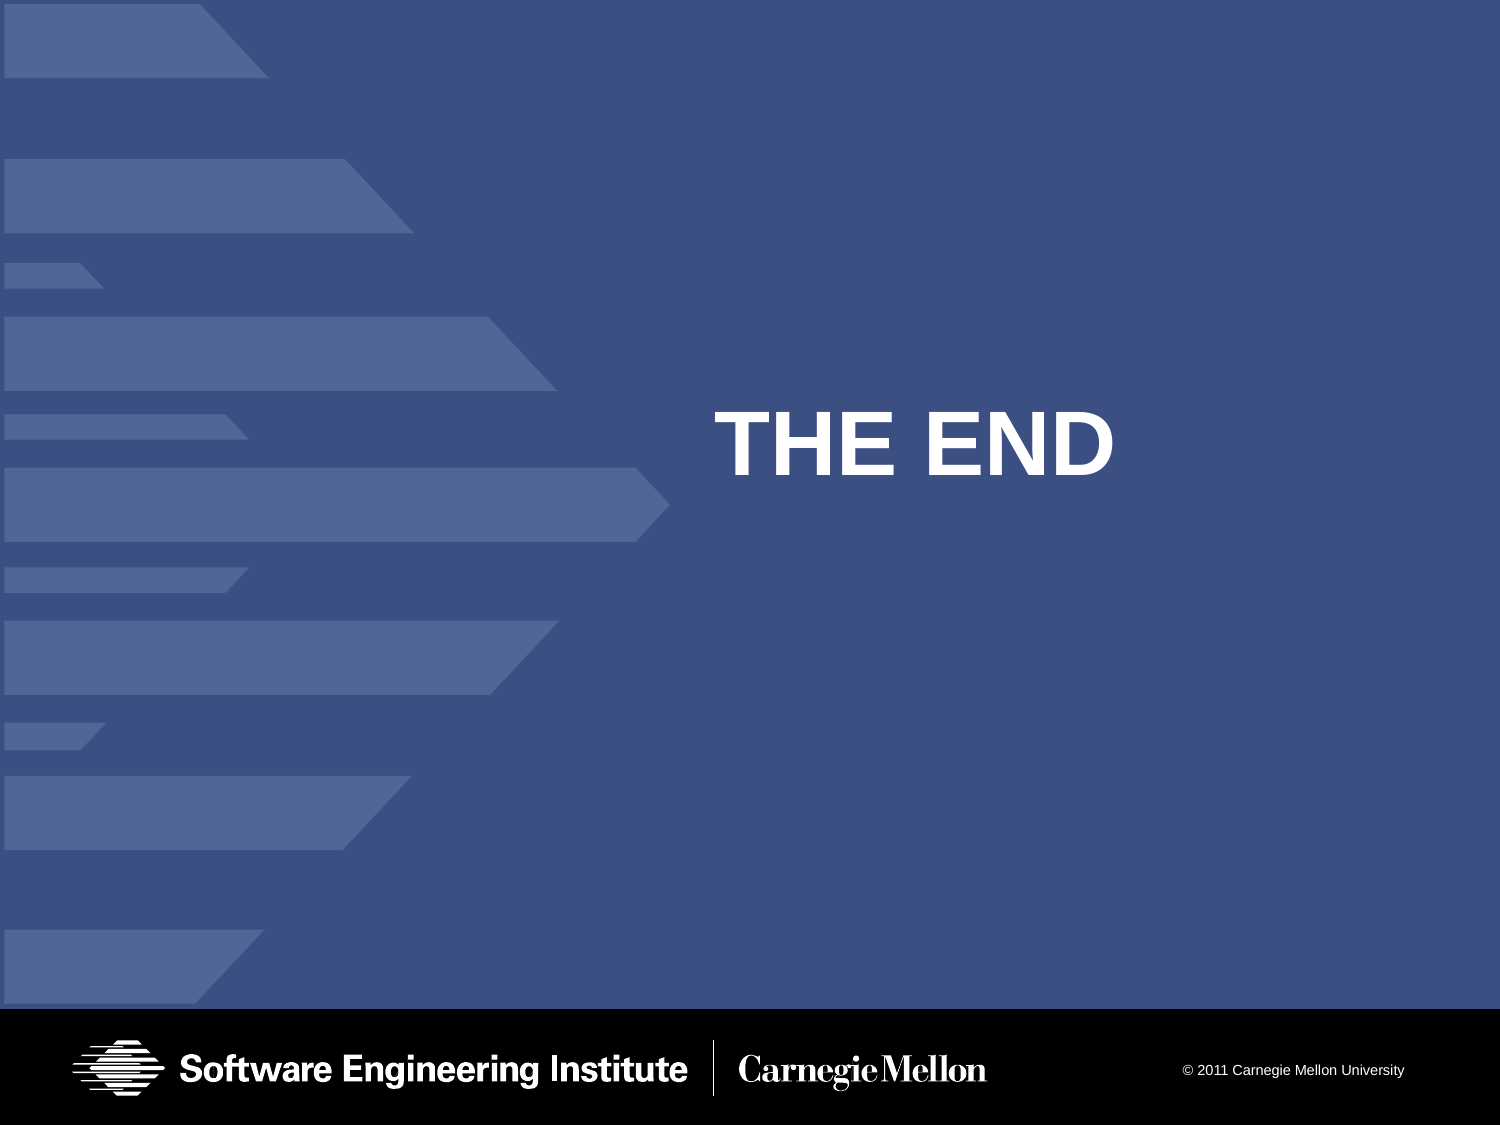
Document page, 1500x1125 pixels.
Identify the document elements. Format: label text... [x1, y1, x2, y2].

title THE END [699, 376, 1401, 503]
